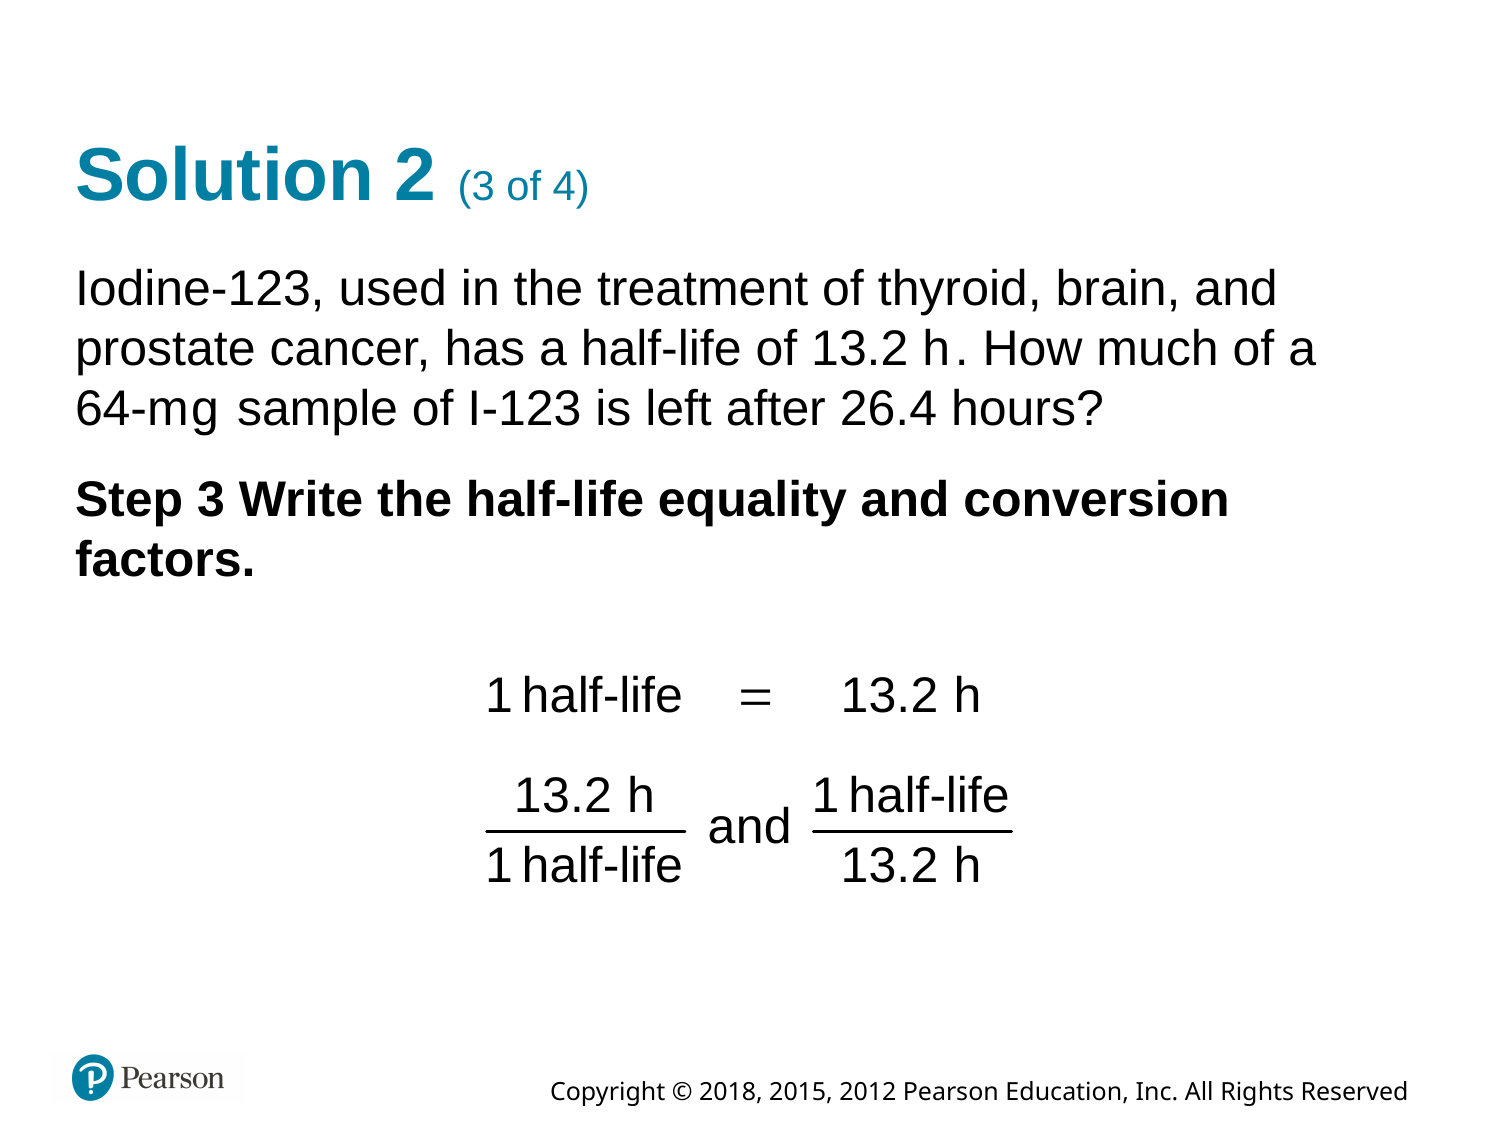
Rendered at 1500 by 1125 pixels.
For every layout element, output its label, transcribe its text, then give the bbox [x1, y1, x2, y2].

title Solution 2 (3 of 4) [75, 35, 1425, 216]
picture [51, 1053, 245, 1102]
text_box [481, 667, 1018, 890]
list Iodine-123, used in the treatment of thyroid, brain, and prostate cancer, has a half-life of 13.2 hours. How much of a 64-milligrams sample of I-123 is left after 26.4 hours? Step 3 Write the half-life equality and conversion factors. [75, 255, 1369, 599]
